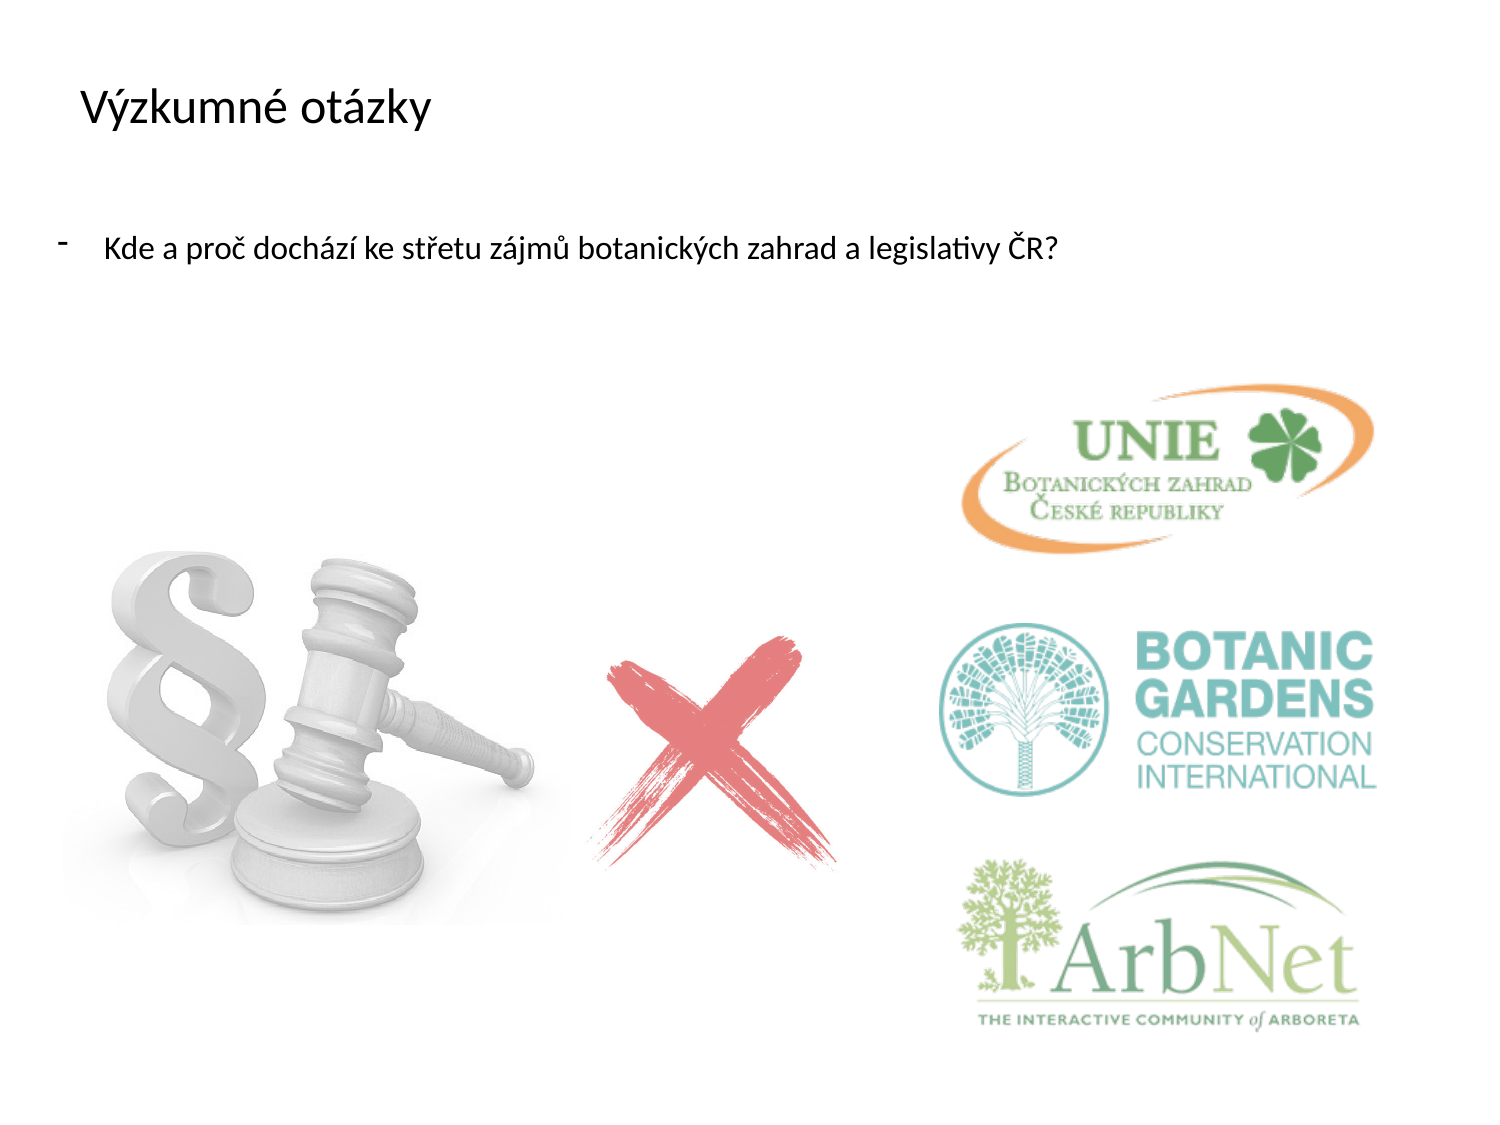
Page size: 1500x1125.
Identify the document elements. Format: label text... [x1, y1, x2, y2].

picture [63, 524, 867, 925]
picture [938, 622, 1377, 797]
title Výzkumné otázky [64, 66, 514, 161]
picture [938, 835, 1377, 1044]
picture [960, 365, 1377, 556]
text_box Kde a proč dochází ke střetu zájmů botanických zahrad a legislativy ČR? [42, 218, 1435, 290]
